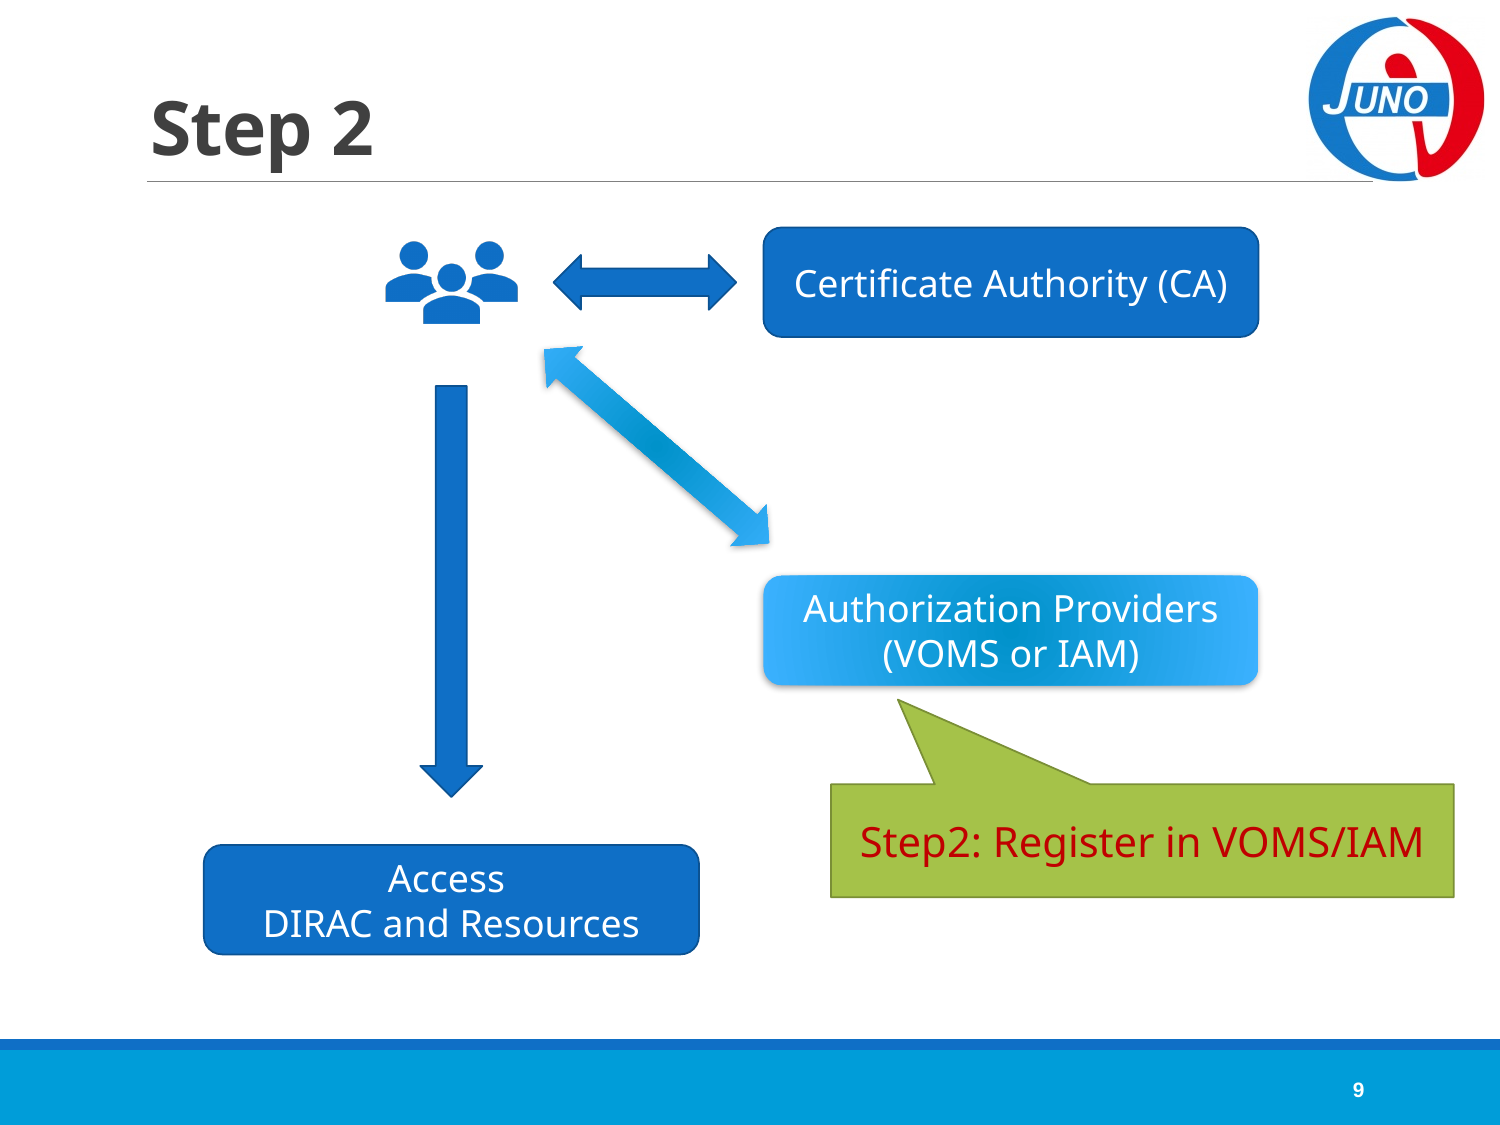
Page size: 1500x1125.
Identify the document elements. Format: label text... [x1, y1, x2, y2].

text_box [544, 346, 770, 547]
text_box Access DIRAC and Resources [202, 844, 700, 956]
text_box Step2: Register in VOMS/IAM [830, 698, 1455, 899]
slide_number 9 [1218, 1059, 1380, 1120]
picture [1306, 16, 1485, 182]
text_box [552, 254, 737, 311]
picture [376, 206, 527, 358]
text_box [419, 385, 484, 798]
title Step 2 [135, 47, 1373, 179]
text_box Certificate Authority (CA) [762, 226, 1260, 338]
text_box Authorization Providers (VOMS or IAM) [763, 575, 1259, 686]
